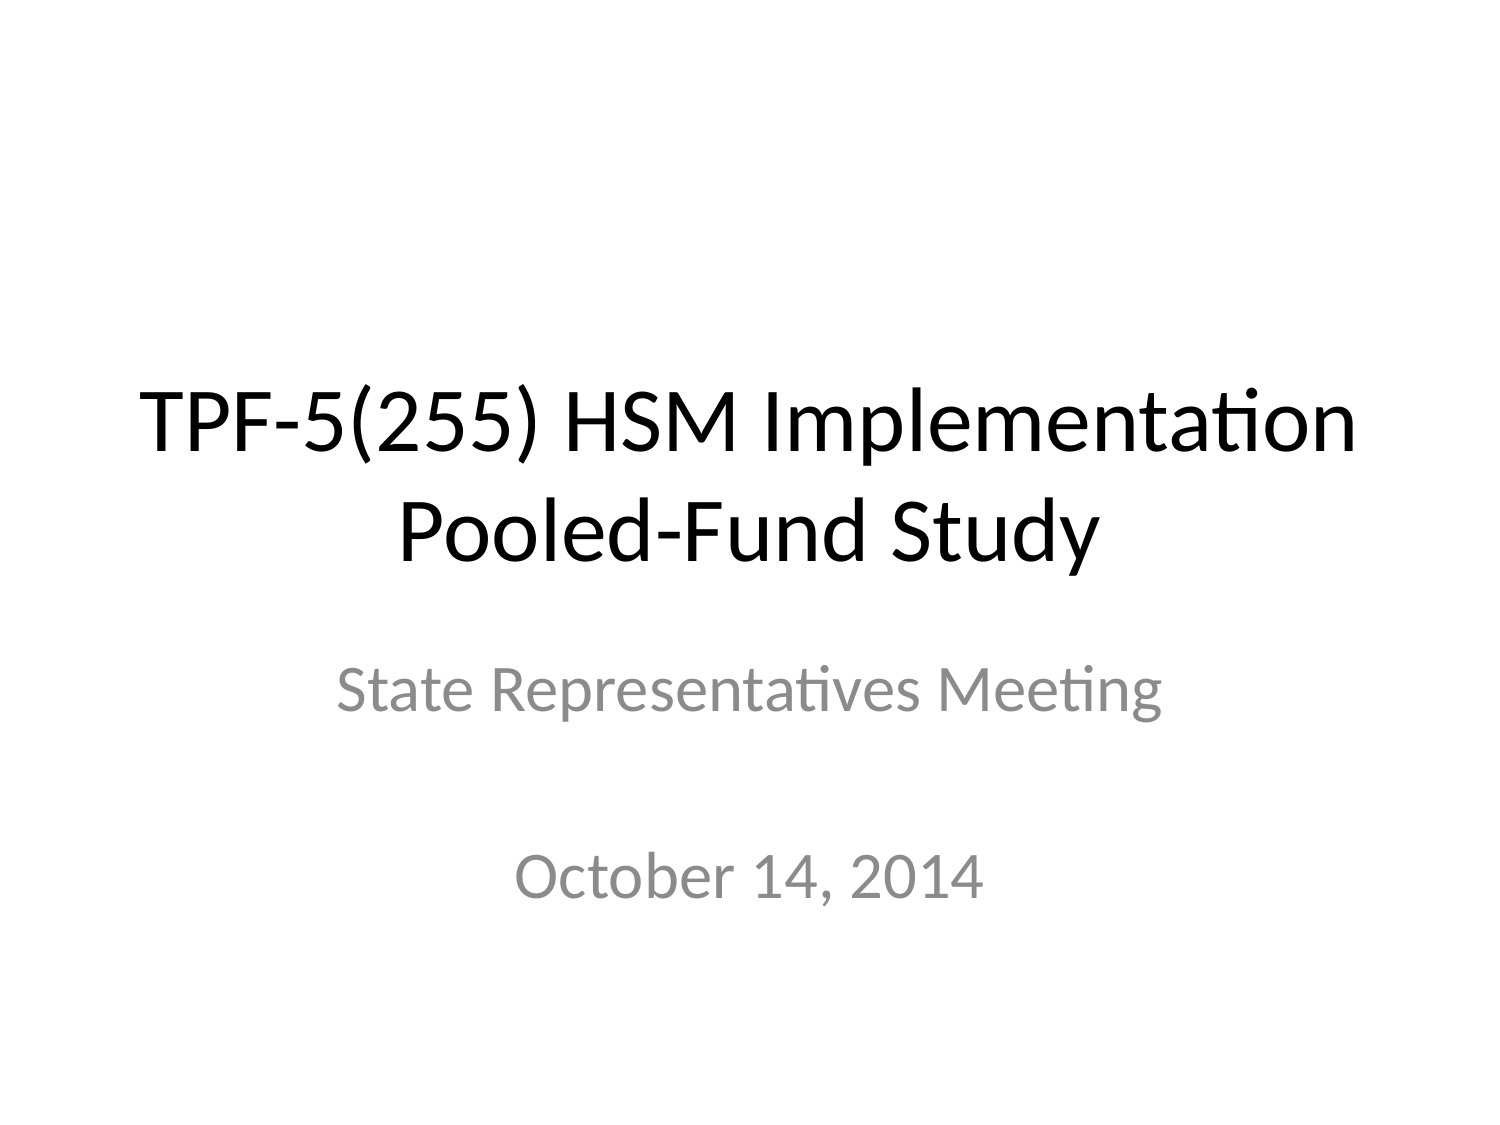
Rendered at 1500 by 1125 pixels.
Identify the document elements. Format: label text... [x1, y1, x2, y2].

title TPF-5(255) HSM Implementation Pooled-Fund Study [112, 349, 1388, 591]
subtitle State Representatives Meeting October 14, 2014 [0, 637, 1500, 950]
